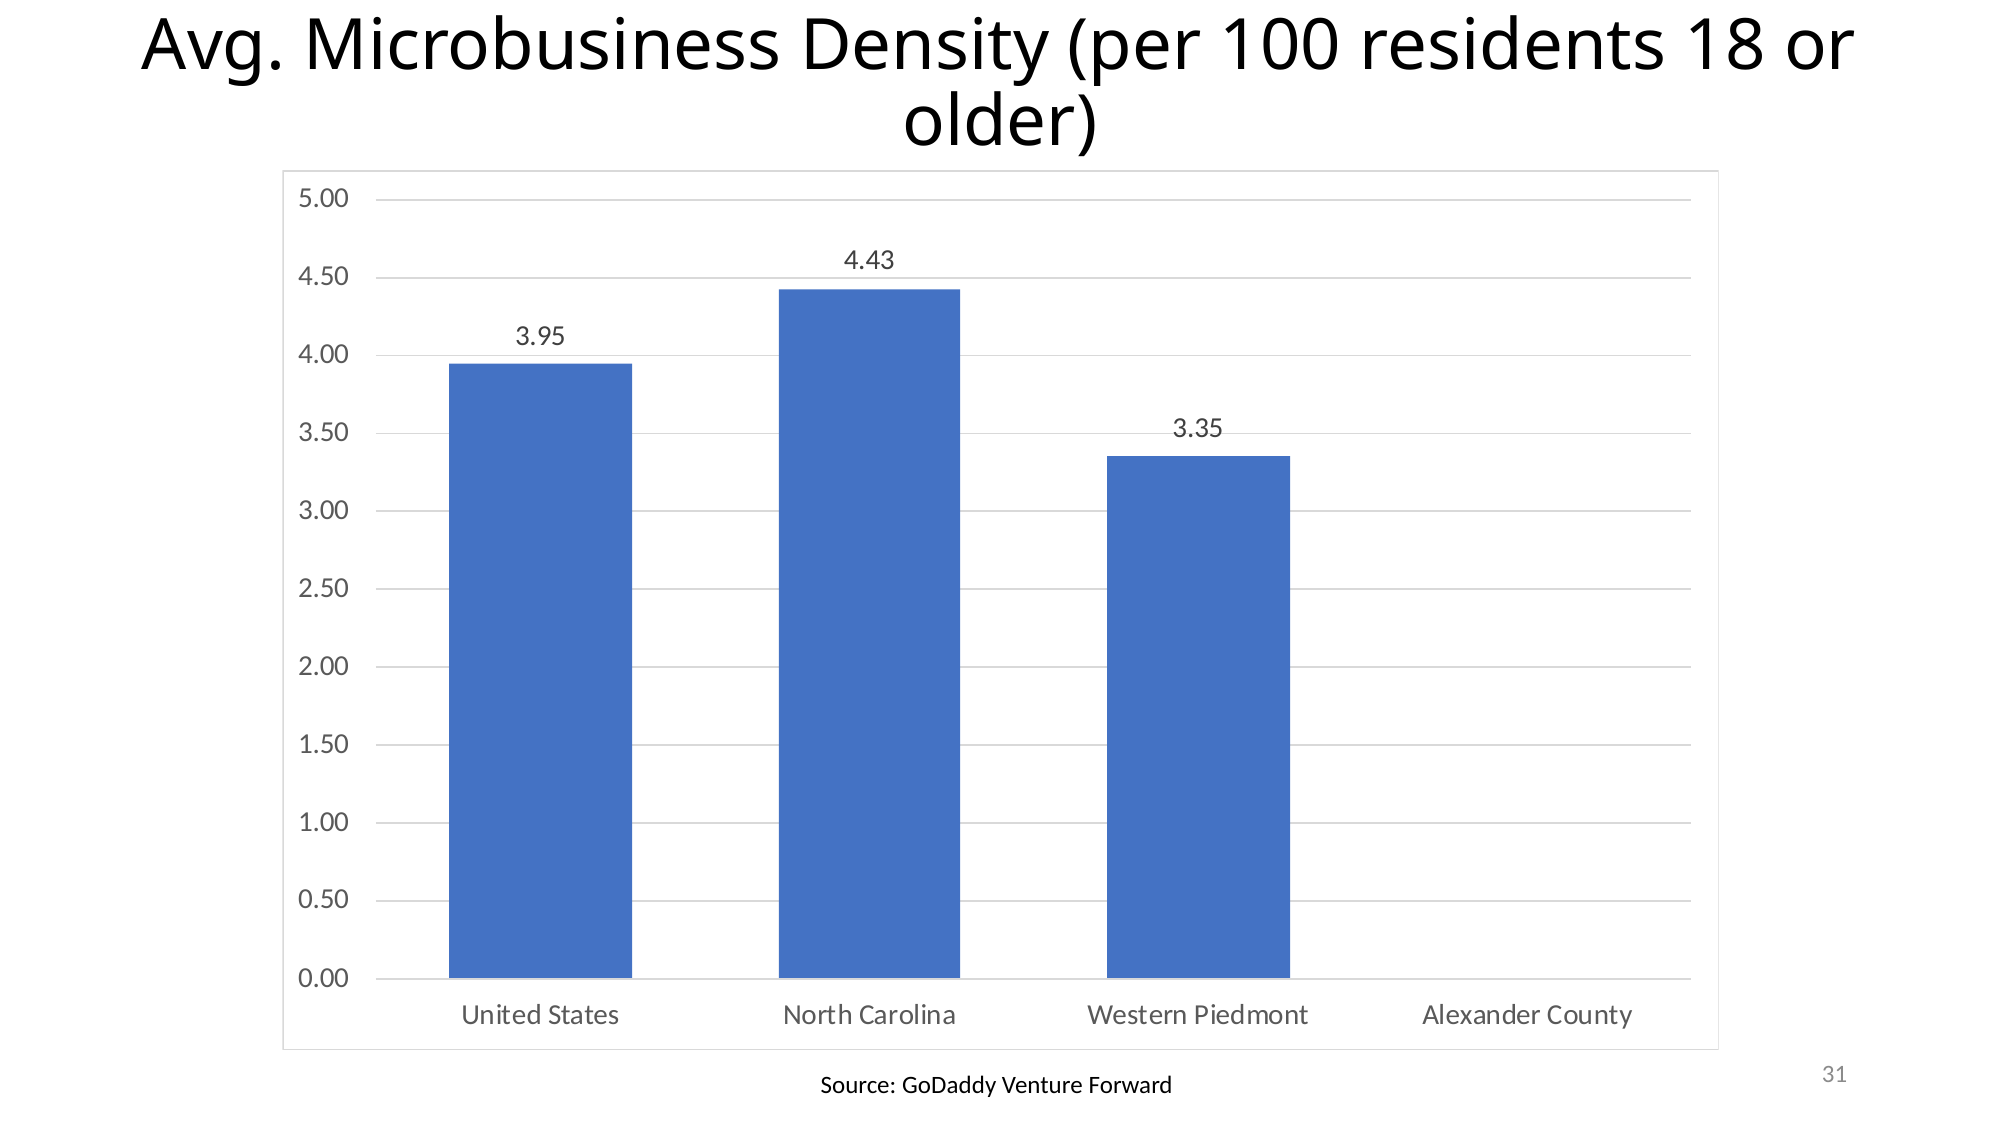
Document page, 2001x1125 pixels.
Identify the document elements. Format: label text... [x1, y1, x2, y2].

picture [281, 168, 1719, 1050]
title Avg. Microbusiness Density (per 100 residents 18 or older) [24, 0, 1975, 169]
slide_number 31 [1412, 1042, 1863, 1103]
text_box Source: GoDaddy Venture Forward [805, 1061, 1195, 1106]
